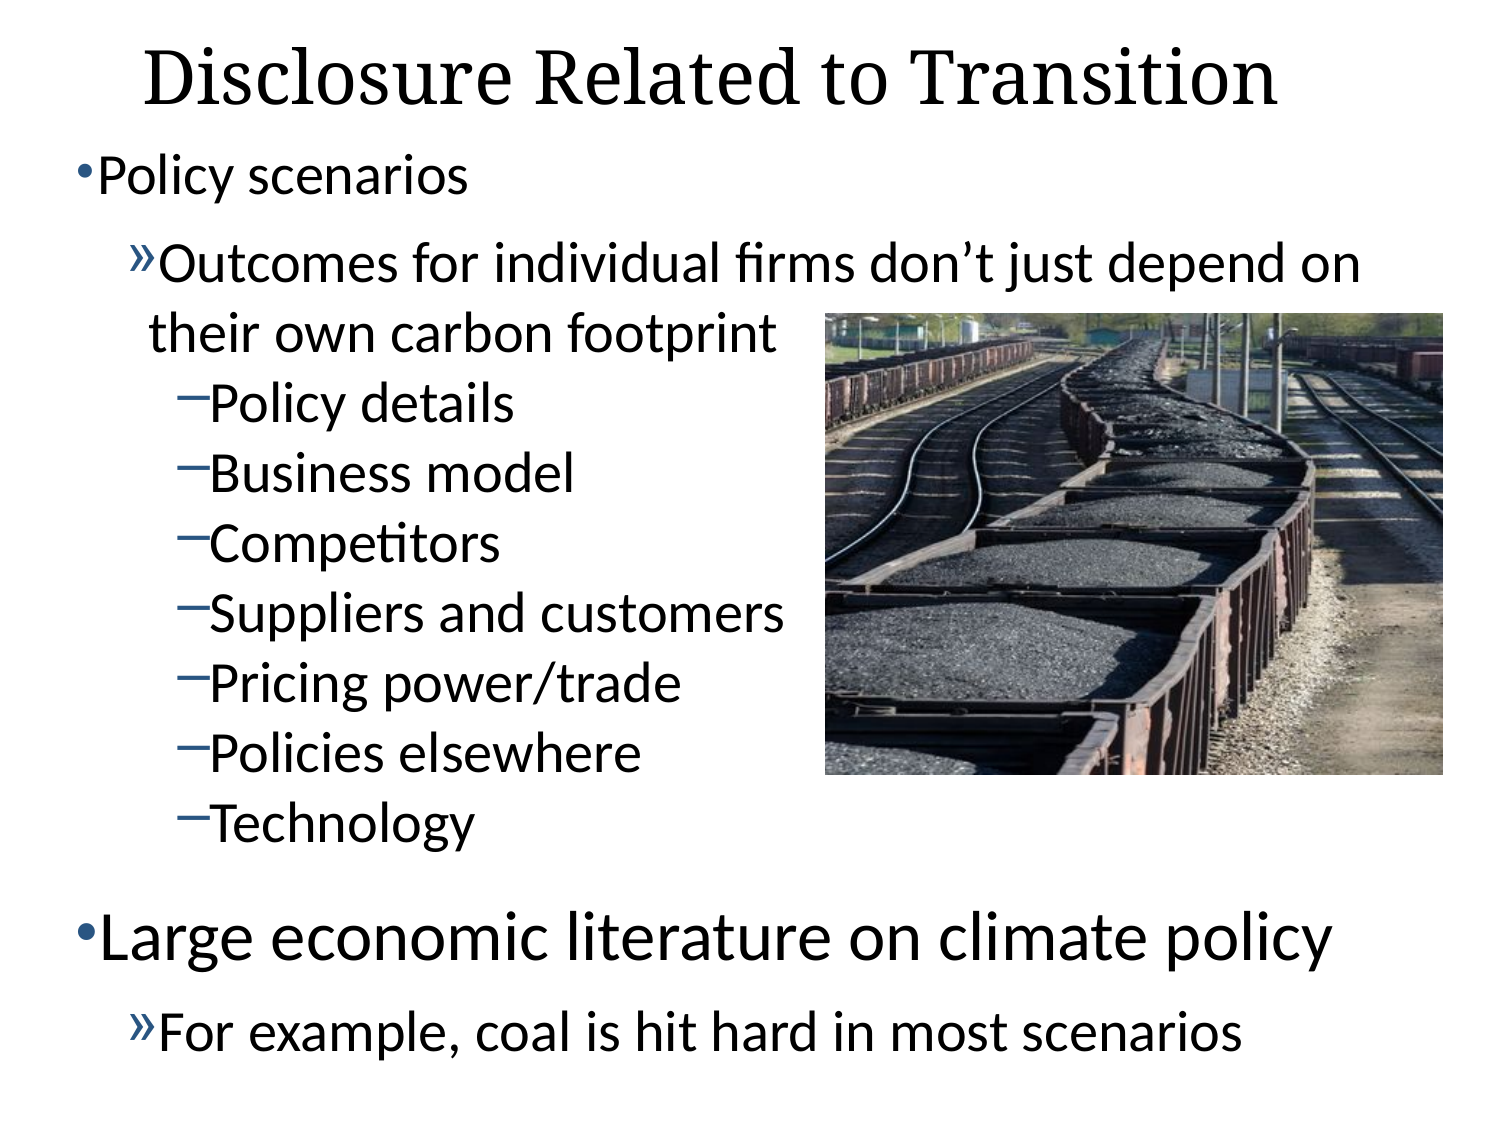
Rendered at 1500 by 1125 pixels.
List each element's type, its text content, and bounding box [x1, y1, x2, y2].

list Policy scenarios Outcomes for individual firms don’t just depend on their own carbon footprint Policy details Business model Competitors Suppliers and customers Pricing power/trade Policies elsewhere Technology Large economic literature on climate policy For example, coal is hit hard in most scenarios [37, 129, 1394, 968]
title Disclosure Related to Transition [116, 0, 1307, 129]
picture [825, 313, 1443, 775]
